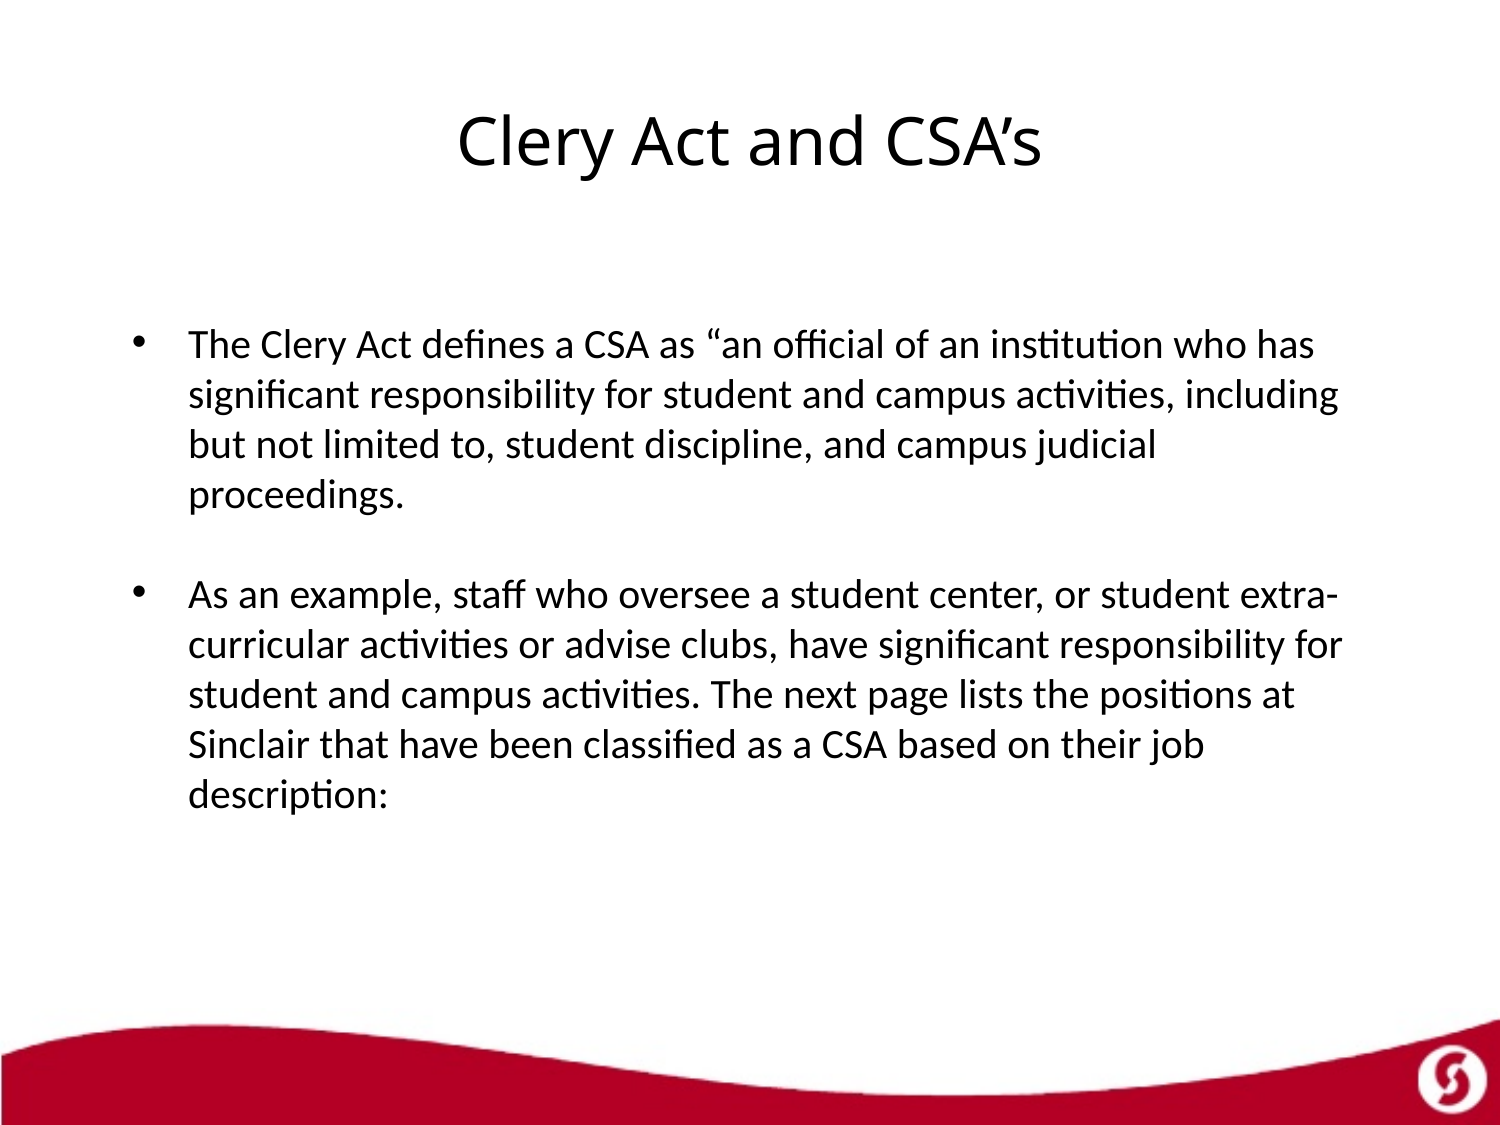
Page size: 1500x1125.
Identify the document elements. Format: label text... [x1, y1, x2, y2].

title Clery Act and CSA’s [75, 45, 1425, 233]
list [19, 204, 1370, 1017]
picture [0, 1008, 1500, 1125]
text_box The Clery Act defines a CSA as “an official of an institution who has significant responsibility for student and campus activities, including but not limited to, student discipline, and campus judicial proceedings. As an example, staff who oversee a student center, or student extra-curricular activities or advise clubs, have significant responsibility for student and campus activities. The next page lists the positions at Sinclair that have been classified as a CSA based on their job description: [117, 309, 1398, 1025]
